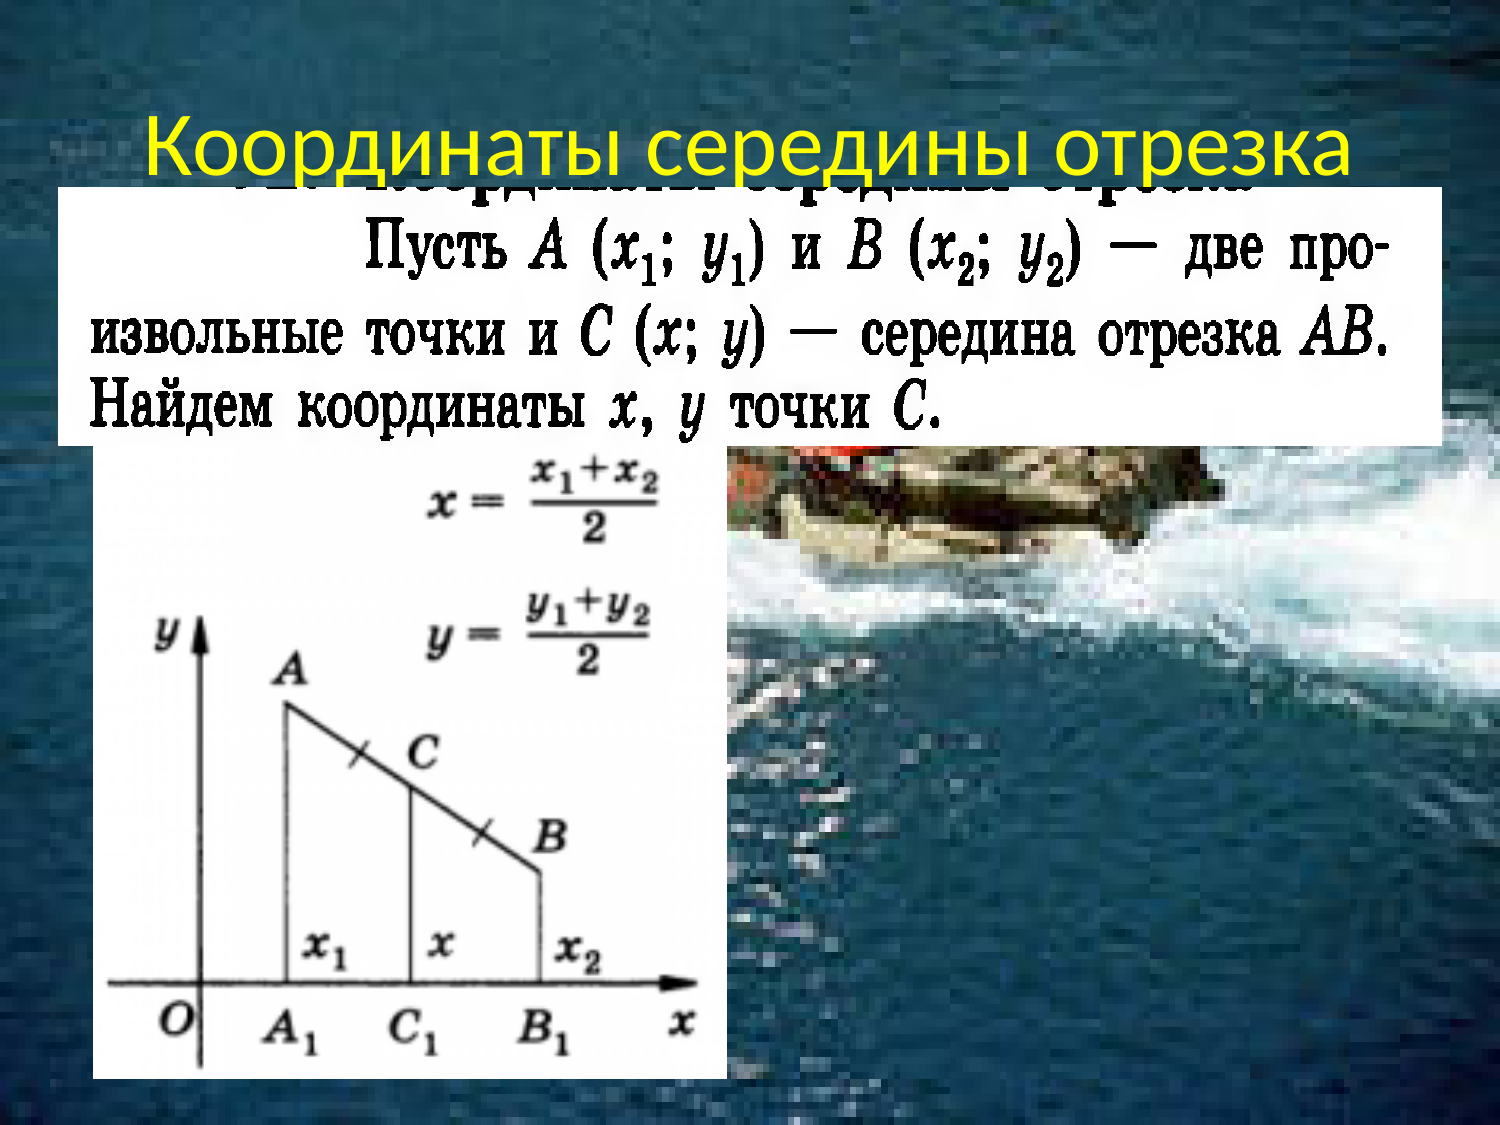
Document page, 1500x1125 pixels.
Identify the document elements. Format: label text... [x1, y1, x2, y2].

picture [0, 0, 1500, 1125]
title Координаты середины отрезка [75, 45, 1425, 185]
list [93, 455, 727, 1079]
